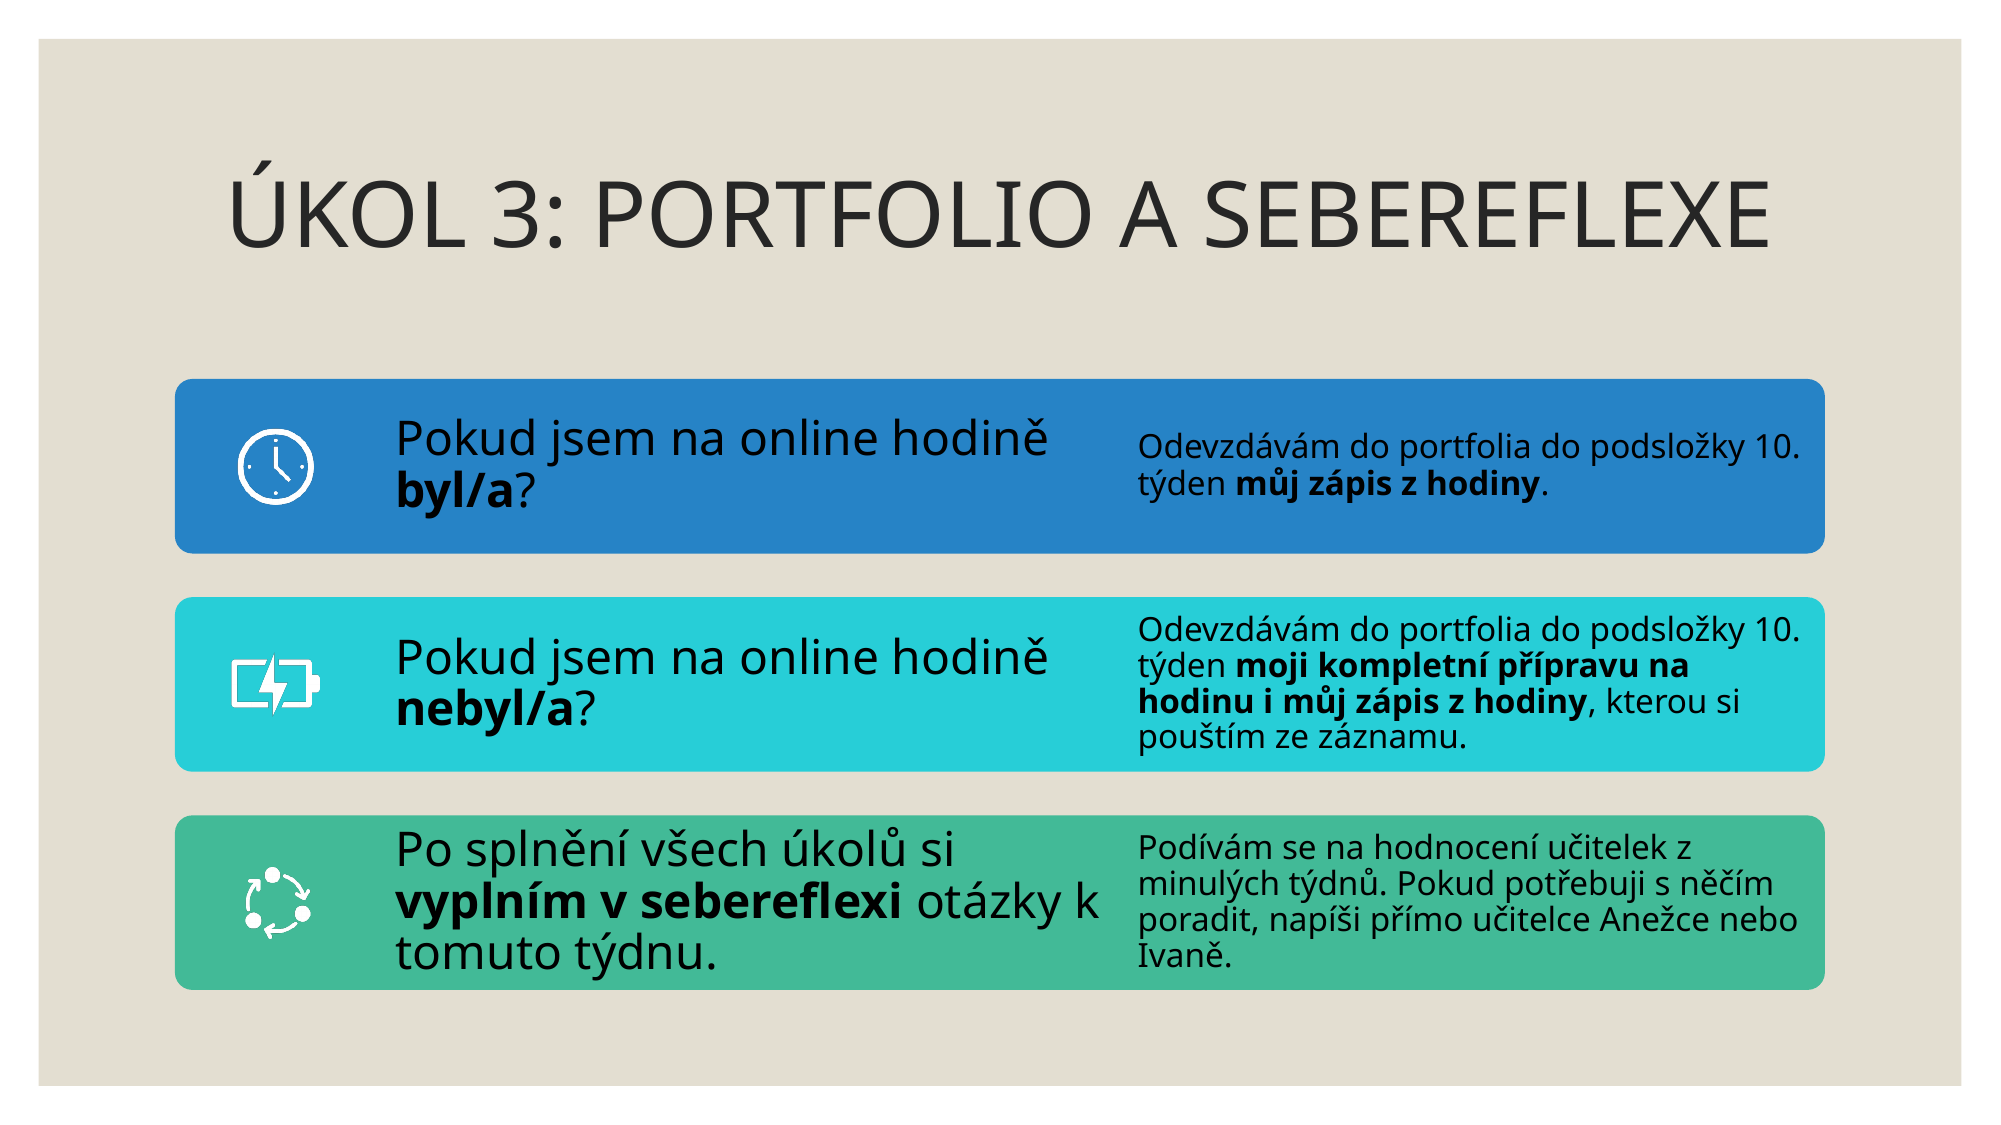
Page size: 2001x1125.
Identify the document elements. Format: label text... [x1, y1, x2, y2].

title ÚKOL 3: PORTFOLIO A SEBEREFLEXE [174, 105, 1825, 331]
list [174, 378, 1825, 991]
